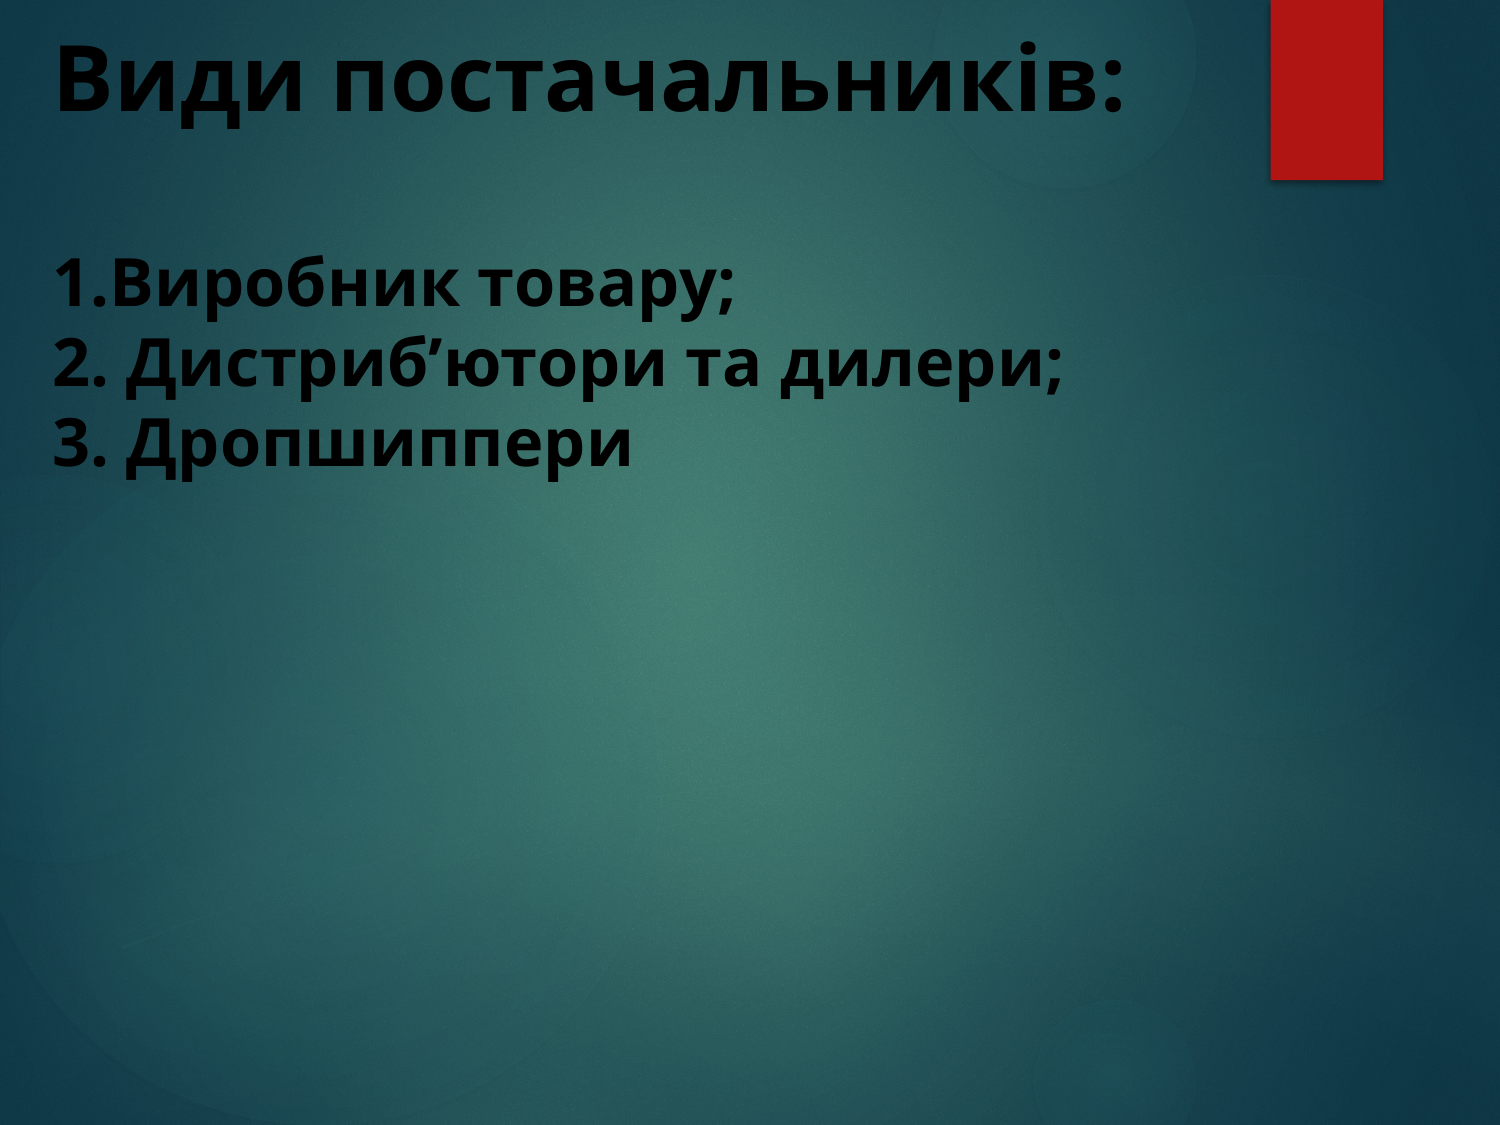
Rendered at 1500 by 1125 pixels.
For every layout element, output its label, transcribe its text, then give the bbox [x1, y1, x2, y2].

text_box [425, 449, 1500, 526]
title Види постачальників: 1.Виробник товару; 2. Дистриб’ютори та дилери; 3. Дропшиппери [37, 12, 1370, 250]
